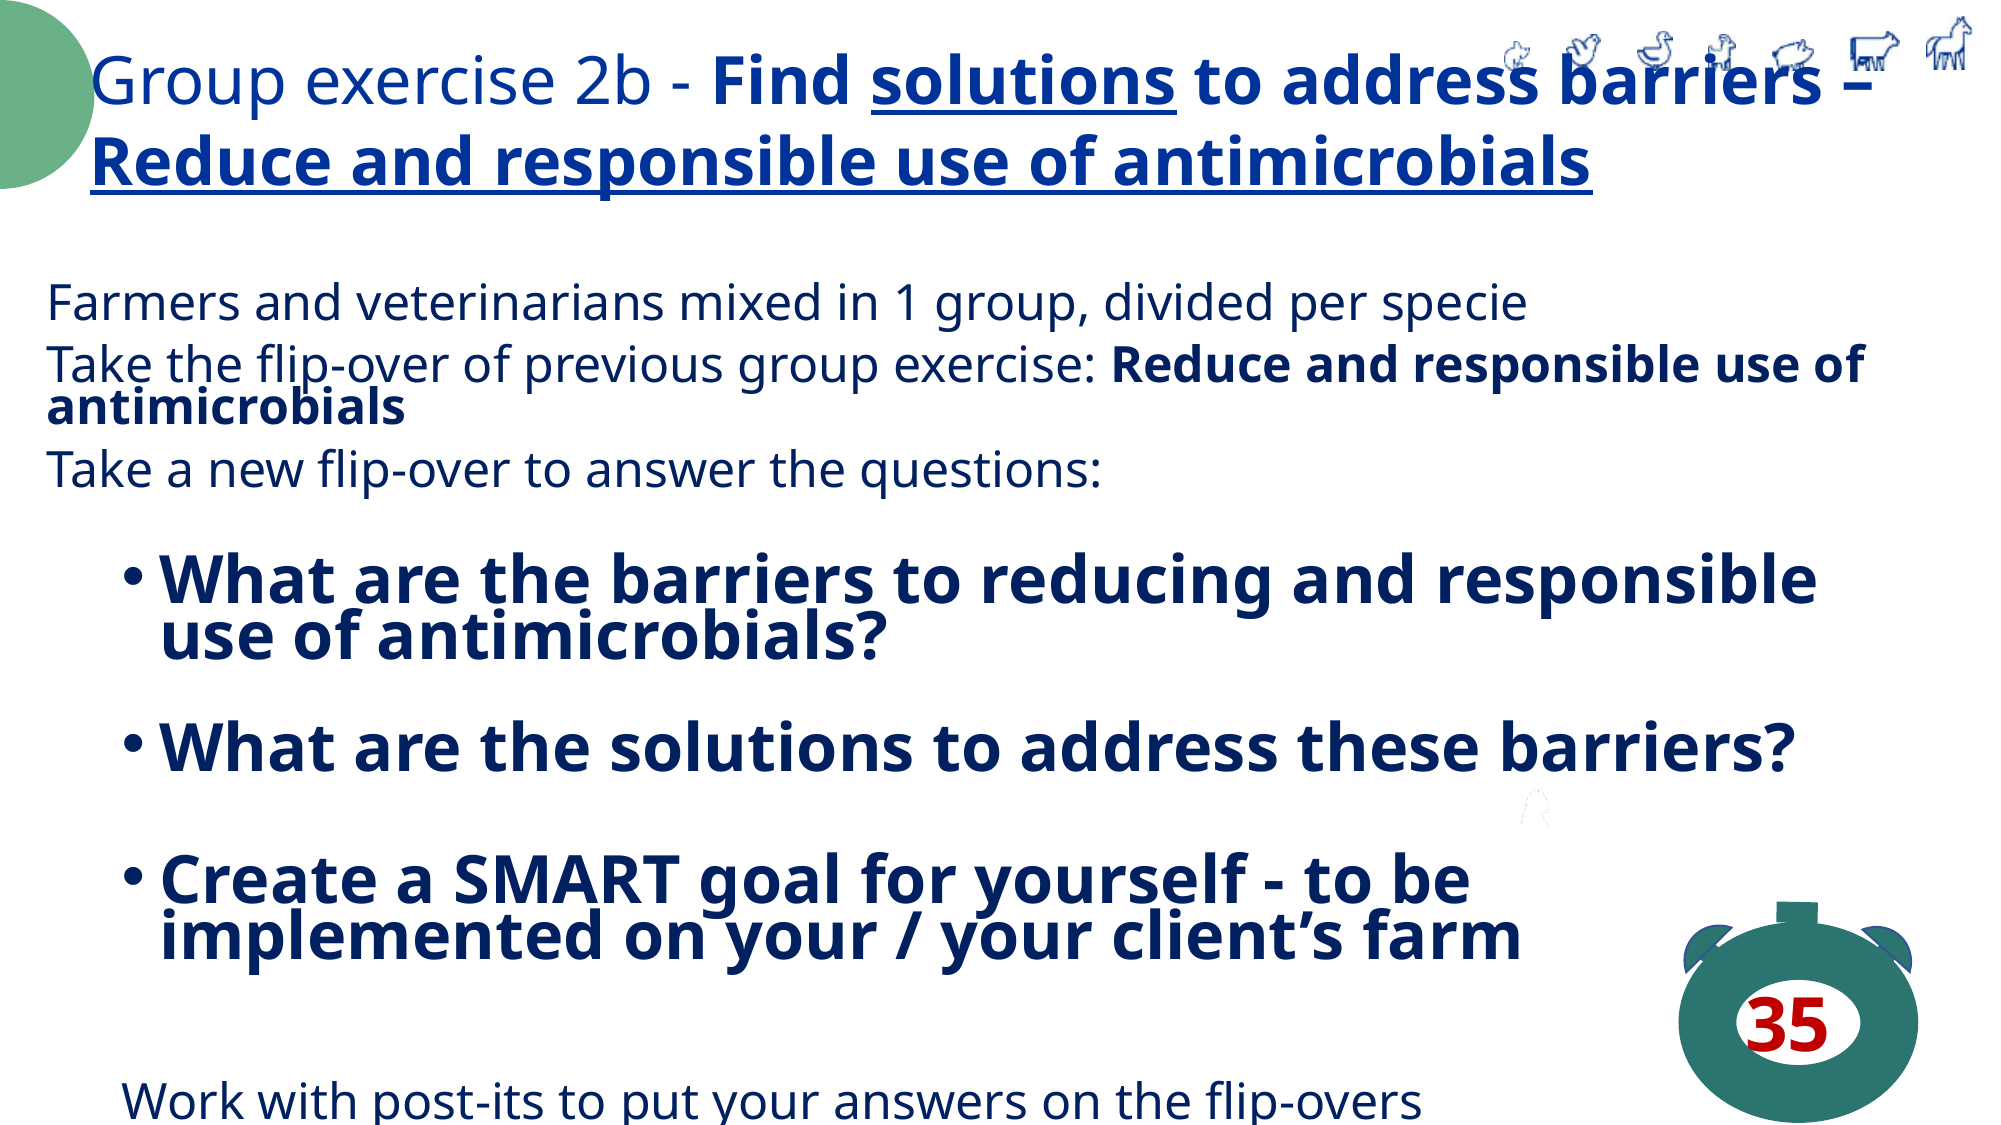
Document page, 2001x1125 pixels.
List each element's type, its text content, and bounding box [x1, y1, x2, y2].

text_box Farmers and veterinarians mixed in 1 group, divided per specie Take the flip-over of previous group exercise: Reduce and responsible use of antimicrobials Take a new flip-over to answer the questions: What are the barriers to reducing and responsible use of antimicrobials? What are the solutions to address these barriers? Create a SMART goal for yourself - to be implemented on your / your client’s farm Work with post-its to put your answers on the flip-overs [31, 279, 1936, 1009]
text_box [1685, 907, 1910, 1094]
picture [1926, 16, 1973, 30]
text_box Group exercise 2b - Find solutions to address barriers –Reduce and responsible use of antimicrobials [75, 30, 2000, 458]
